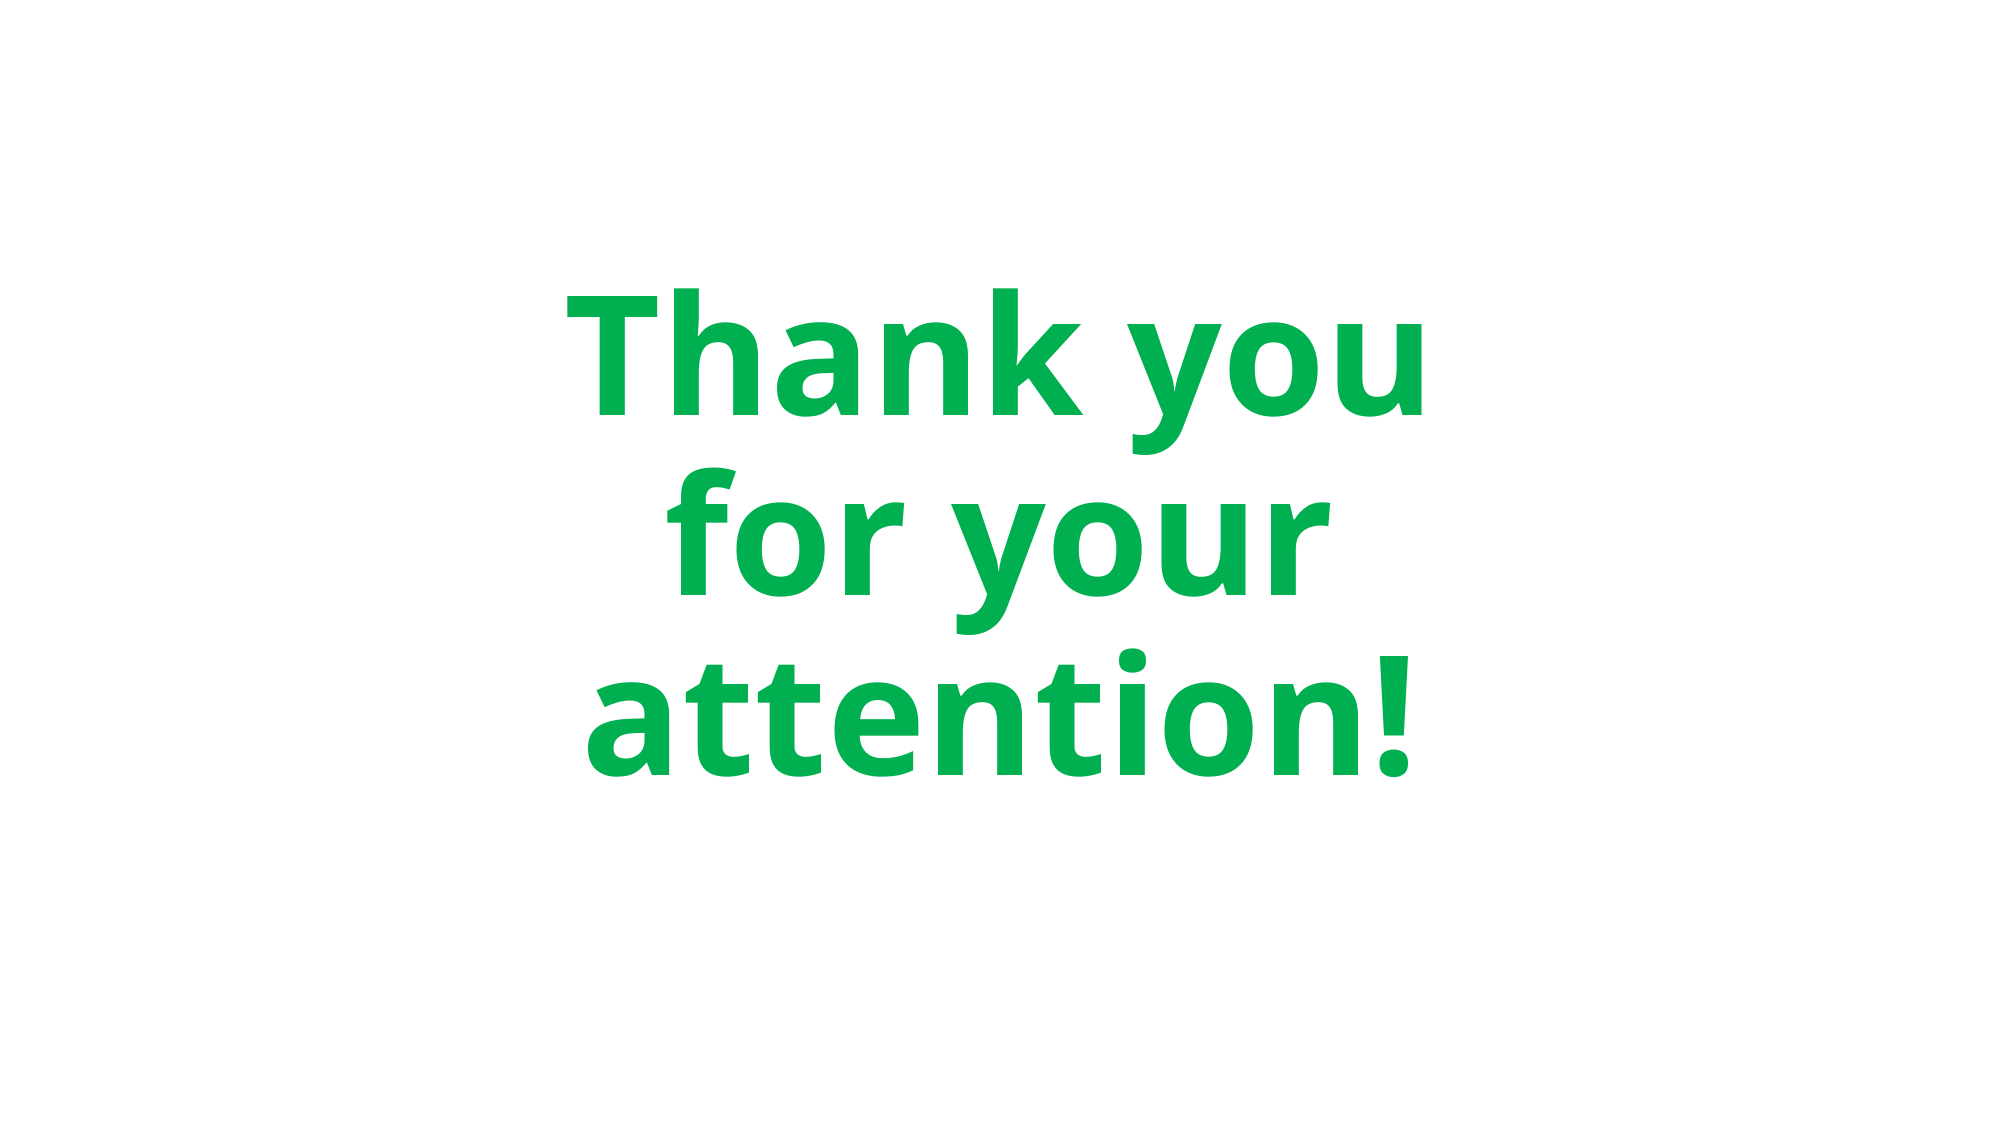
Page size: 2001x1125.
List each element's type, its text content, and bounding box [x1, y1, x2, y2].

text_box Thank you for your attention! [249, 264, 1750, 862]
